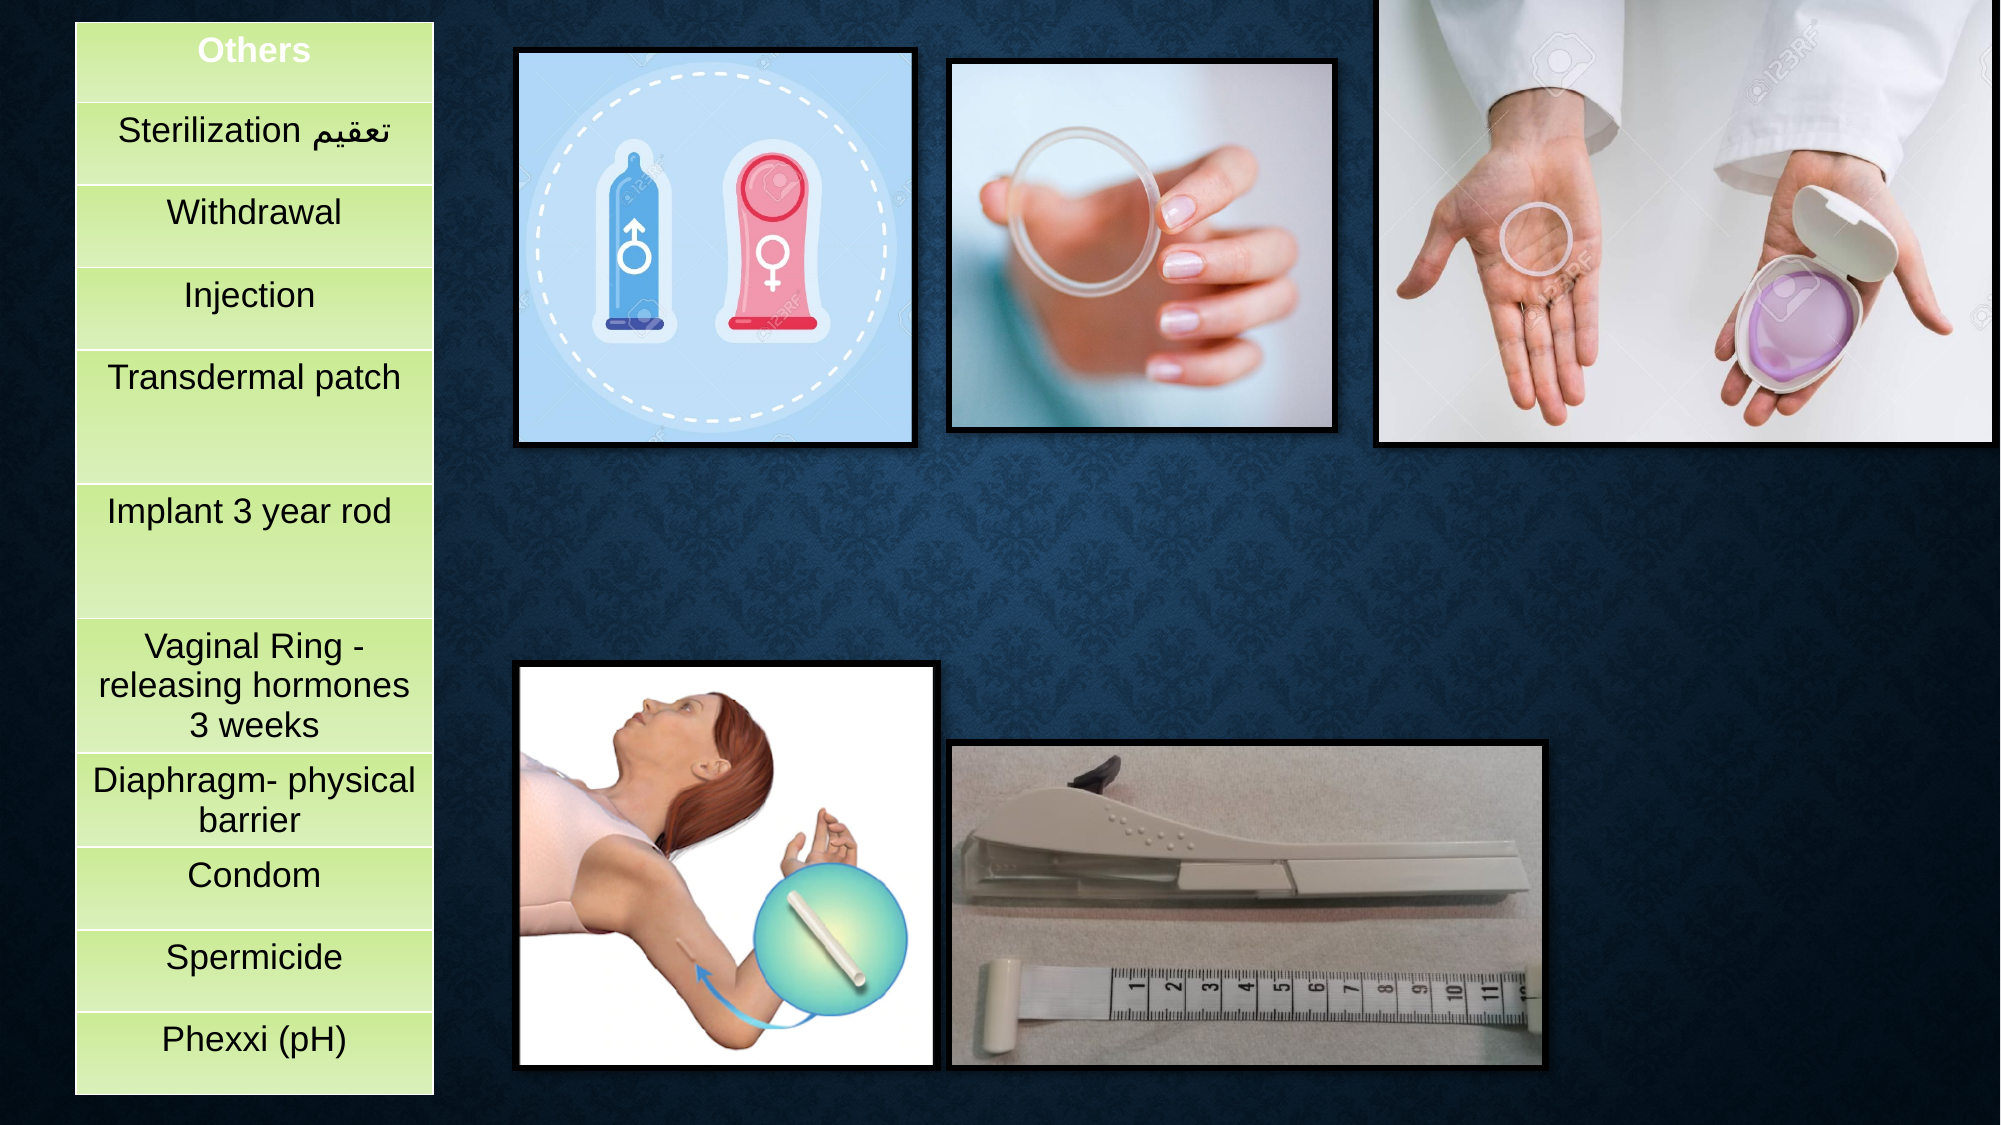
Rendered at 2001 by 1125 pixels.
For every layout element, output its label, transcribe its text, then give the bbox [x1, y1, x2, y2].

table_cell Sterilization تعقيم [77, 103, 432, 184]
picture [0, 0, 2001, 1125]
picture [1378, 0, 1993, 442]
table_cell Phexxi (pH) [77, 1013, 432, 1094]
table_cell Spermicide [77, 931, 432, 1011]
table_header Others [77, 23, 432, 102]
table_cell Condom [77, 848, 432, 929]
table_cell Diaphragm- physical barrier [77, 754, 432, 846]
table_cell Injection [77, 268, 432, 349]
table_cell Withdrawal [77, 186, 432, 267]
table_cell Transdermal patch [77, 351, 432, 483]
table_cell Vaginal Ring - releasing hormones 3 weeks [77, 619, 432, 752]
table_cell Implant 3 year rod [77, 485, 432, 618]
